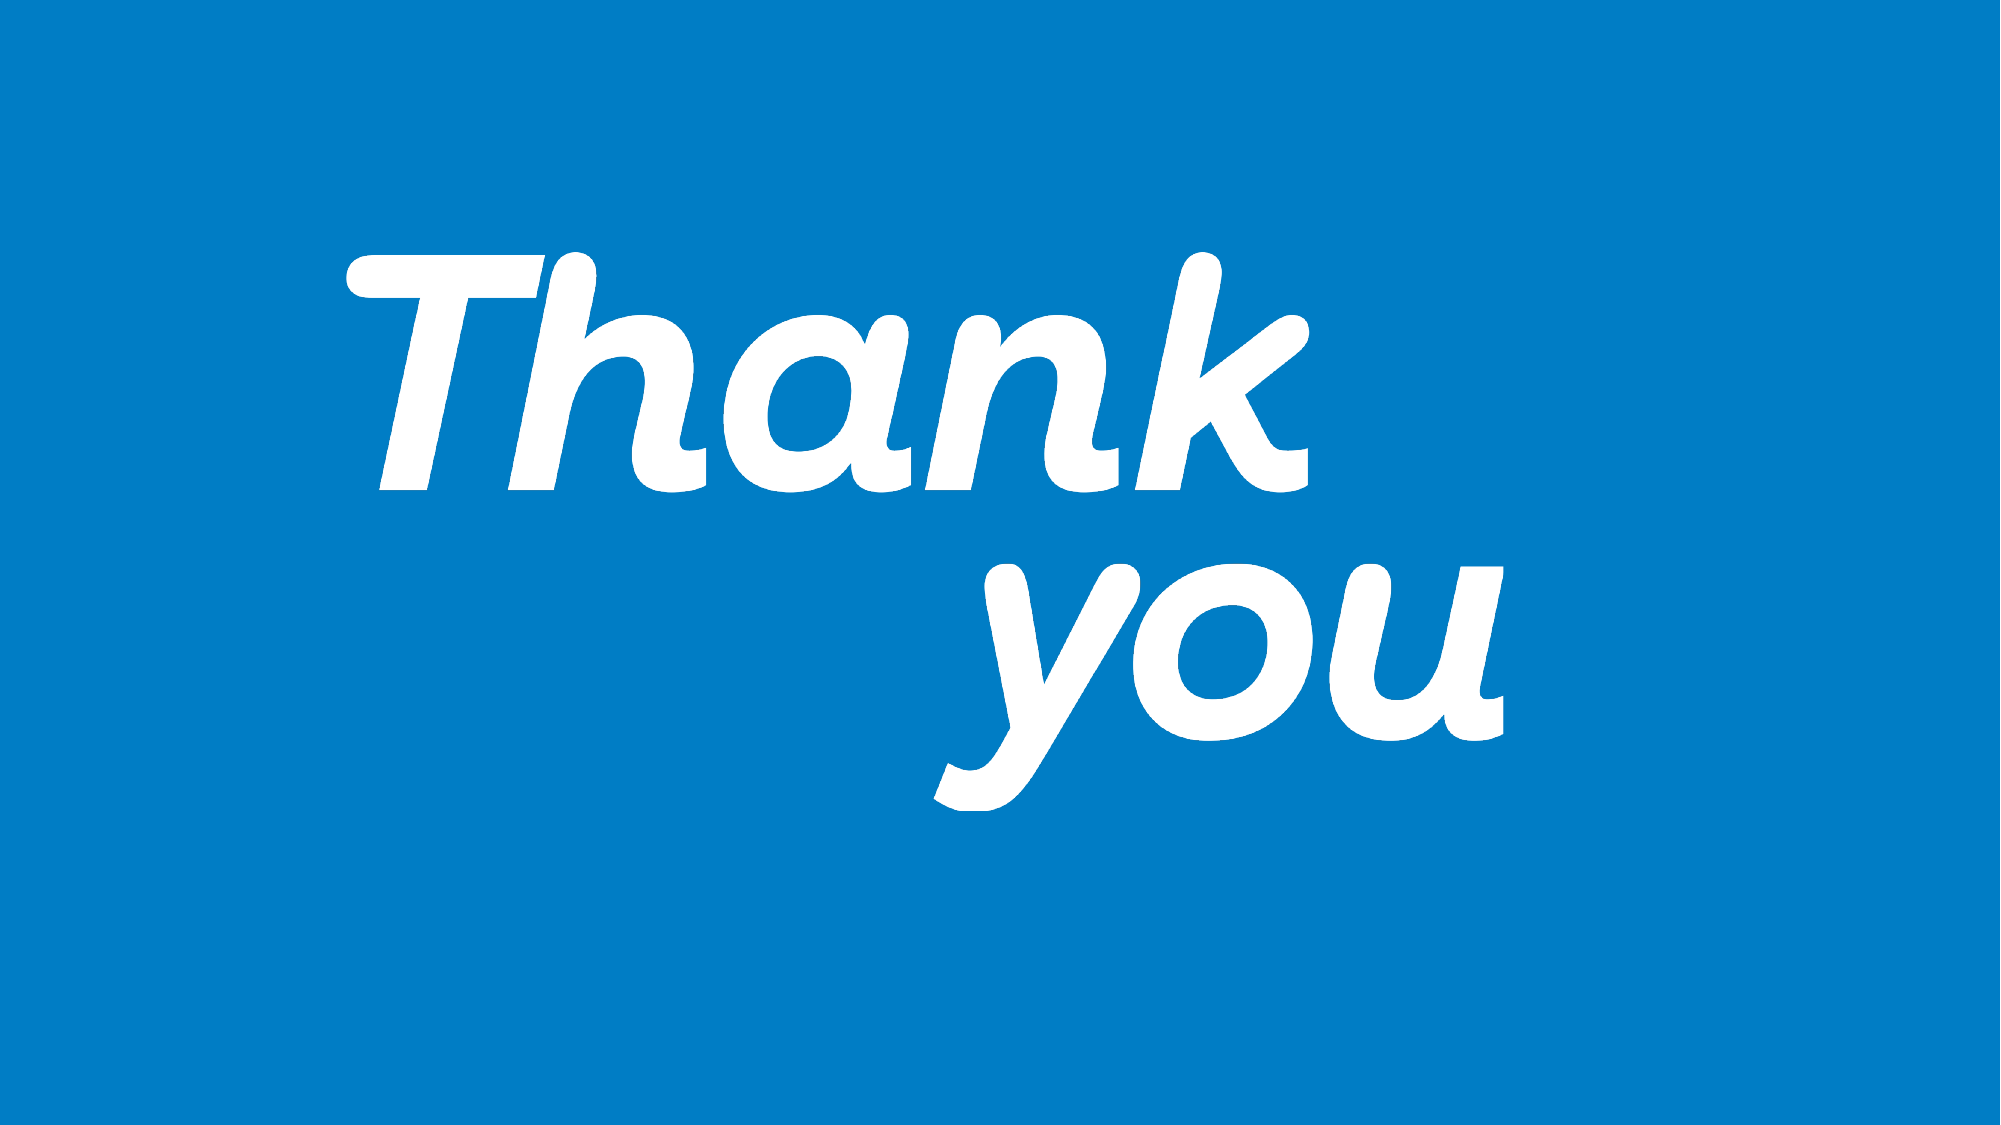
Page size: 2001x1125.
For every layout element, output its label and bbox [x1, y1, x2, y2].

picture [346, 252, 1504, 811]
